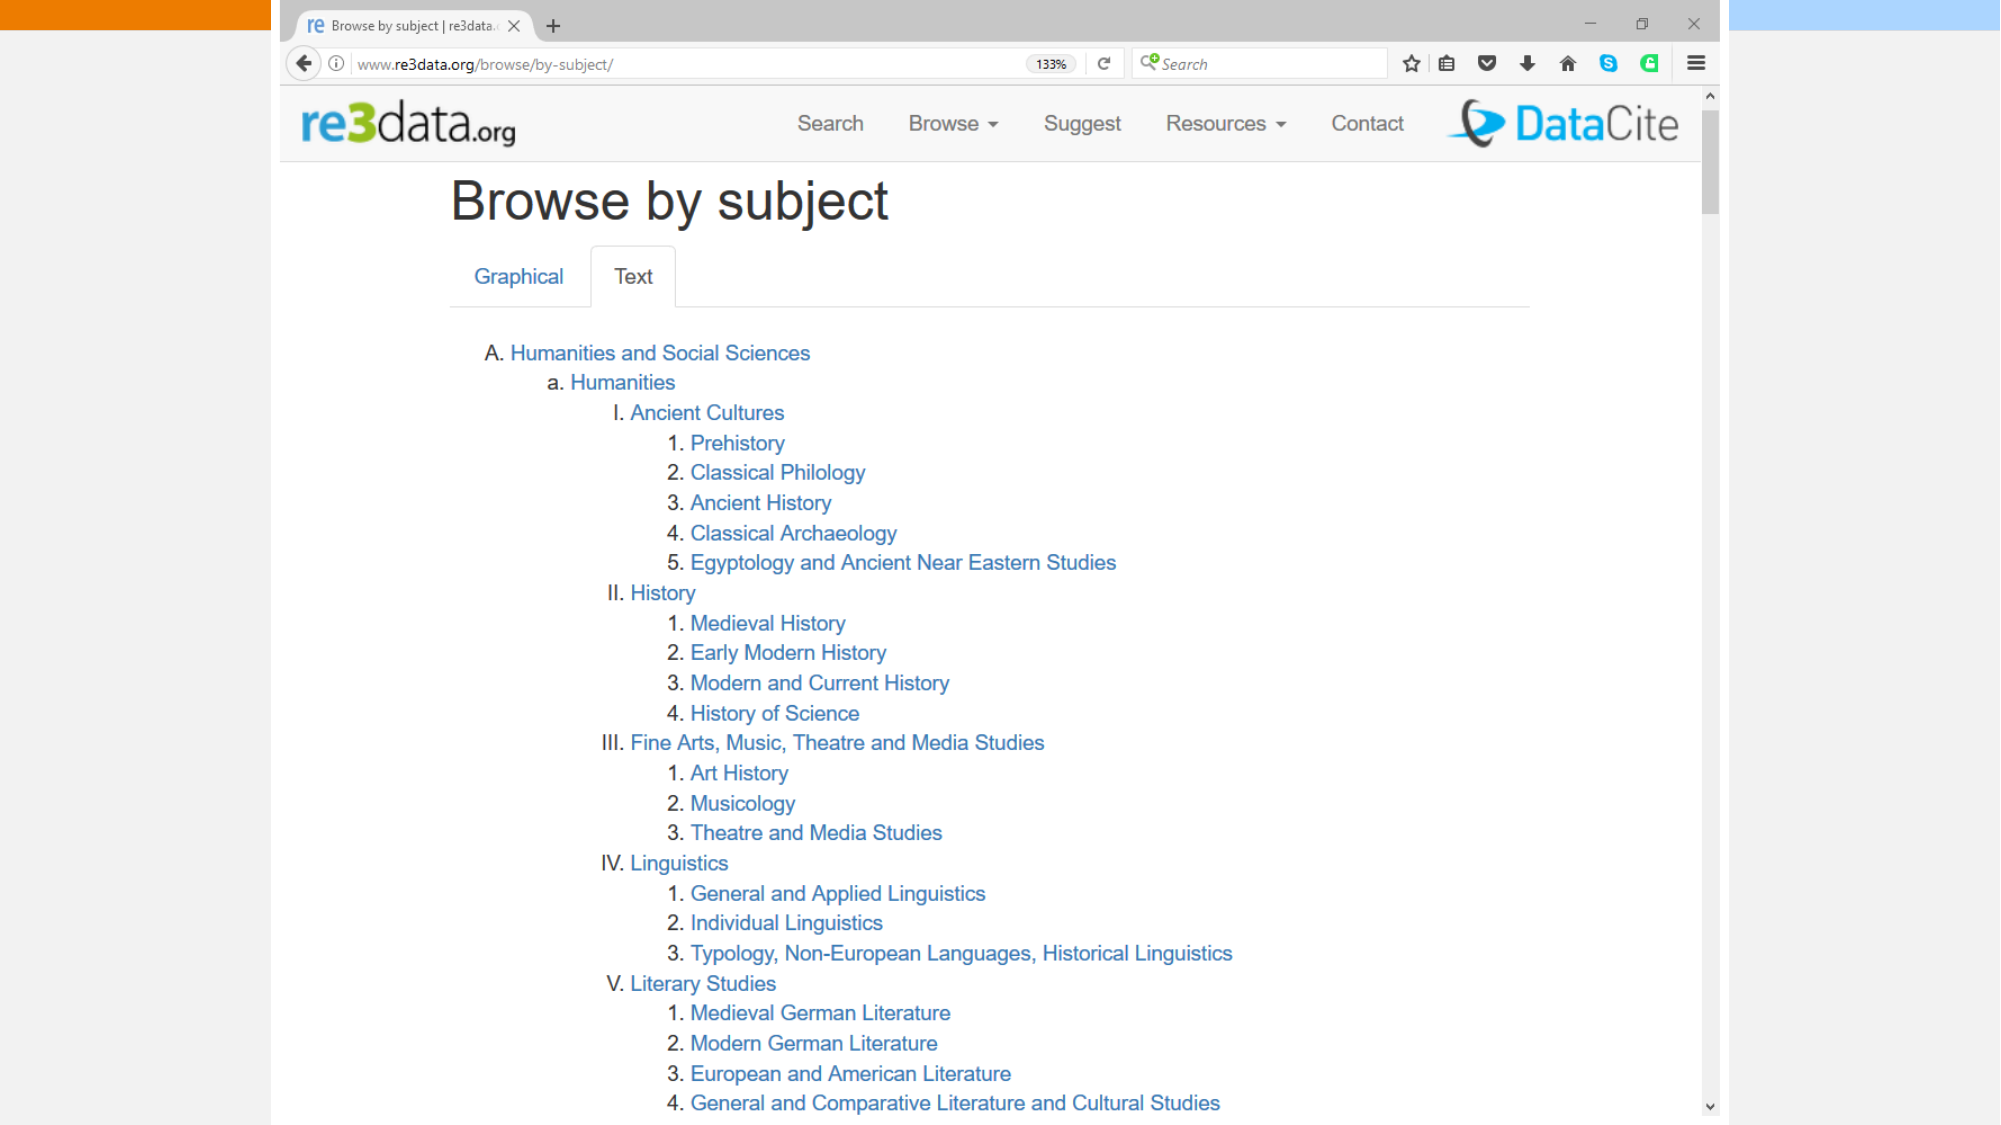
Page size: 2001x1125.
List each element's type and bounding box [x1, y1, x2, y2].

picture [270, 0, 1730, 1125]
